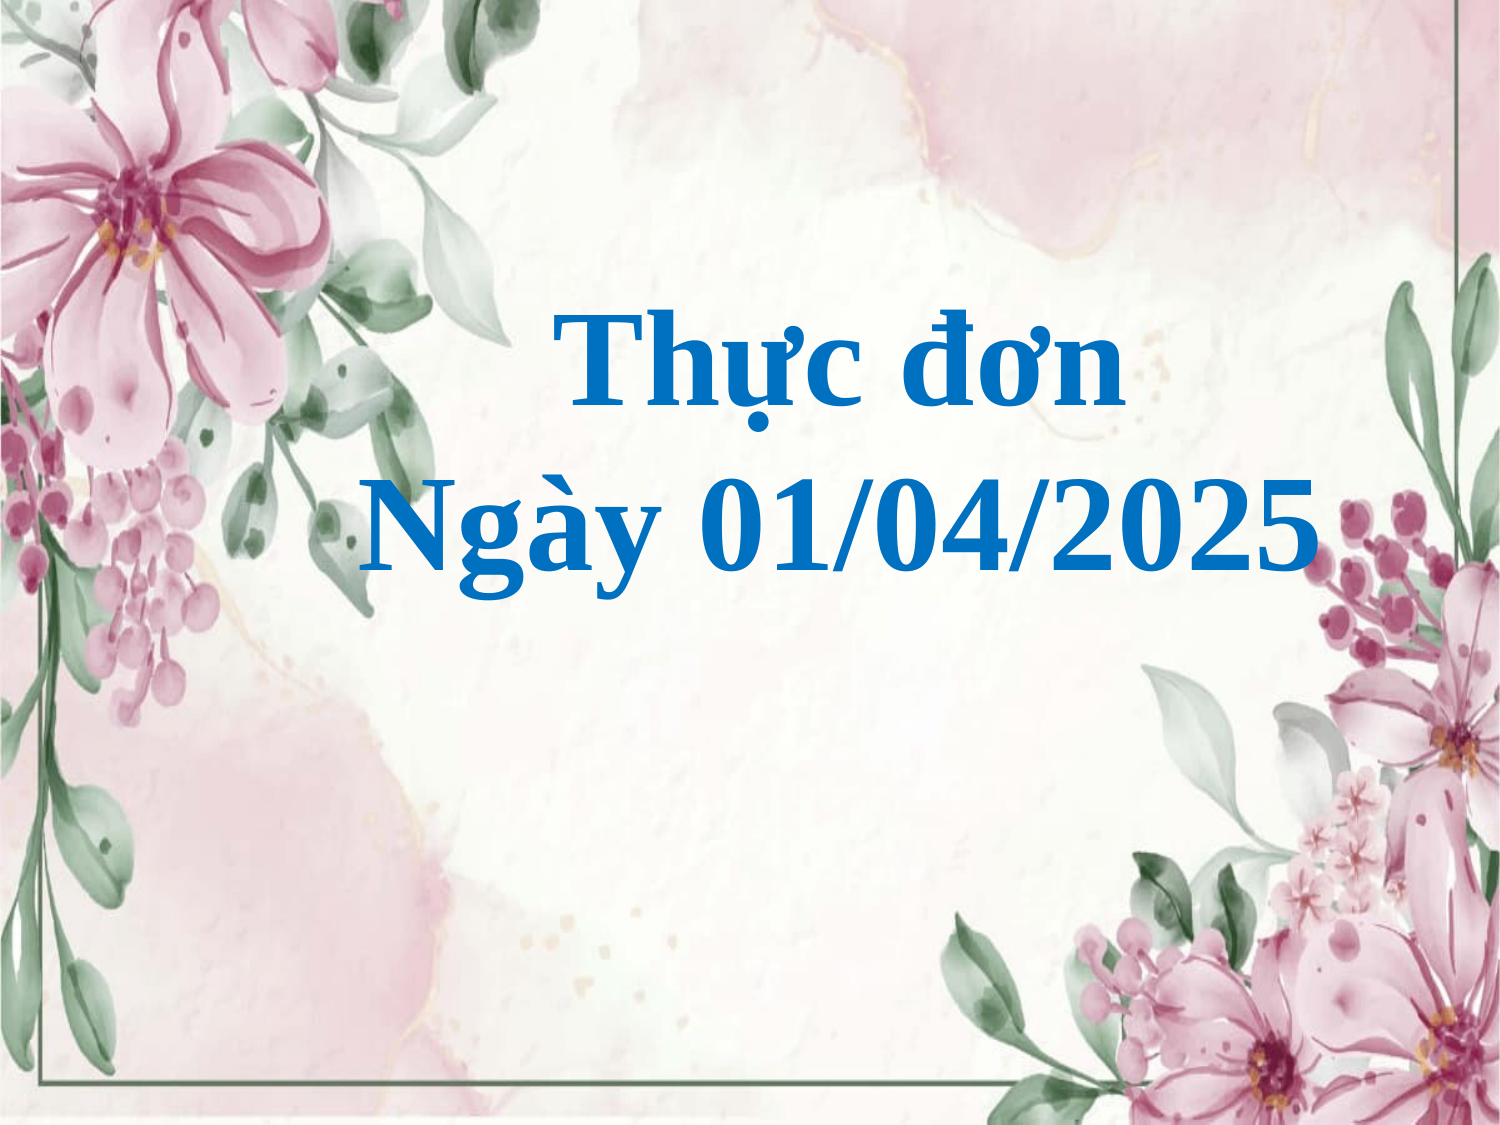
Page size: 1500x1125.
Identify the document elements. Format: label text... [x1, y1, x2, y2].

picture [0, 0, 1500, 1125]
text_box Thực đơn Ngày 01/04/2025 [53, 260, 1353, 606]
